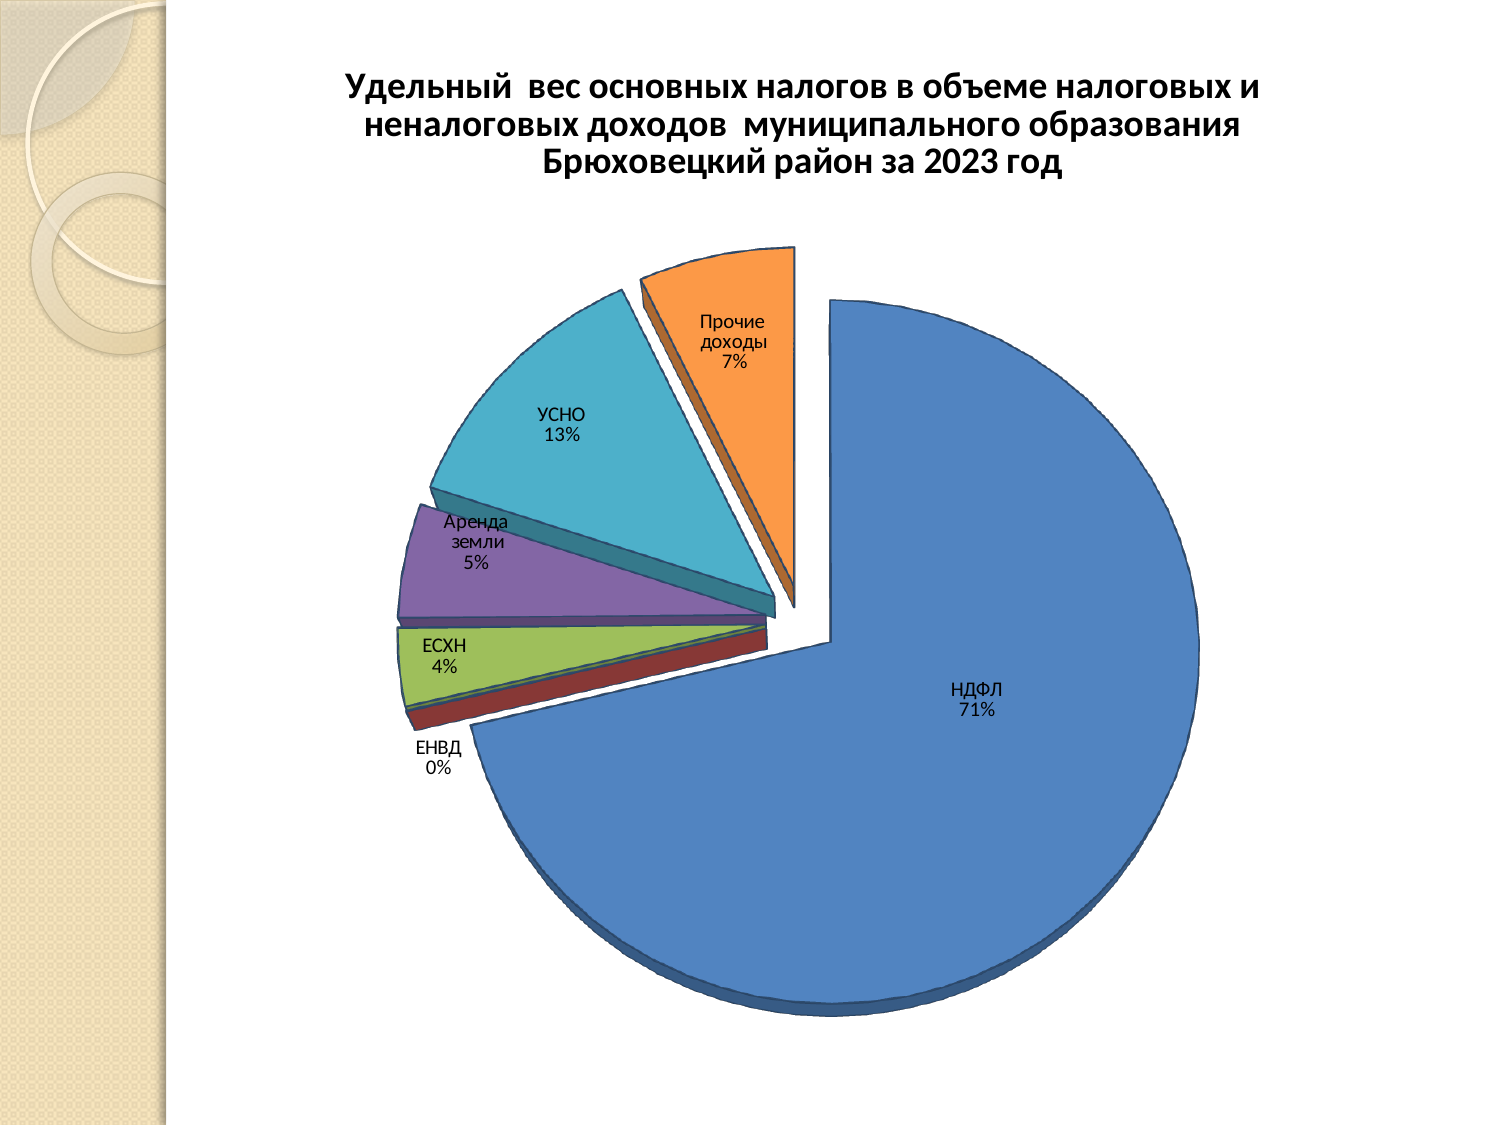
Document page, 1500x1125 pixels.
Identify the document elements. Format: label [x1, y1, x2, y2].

chart [170, 30, 1435, 1047]
